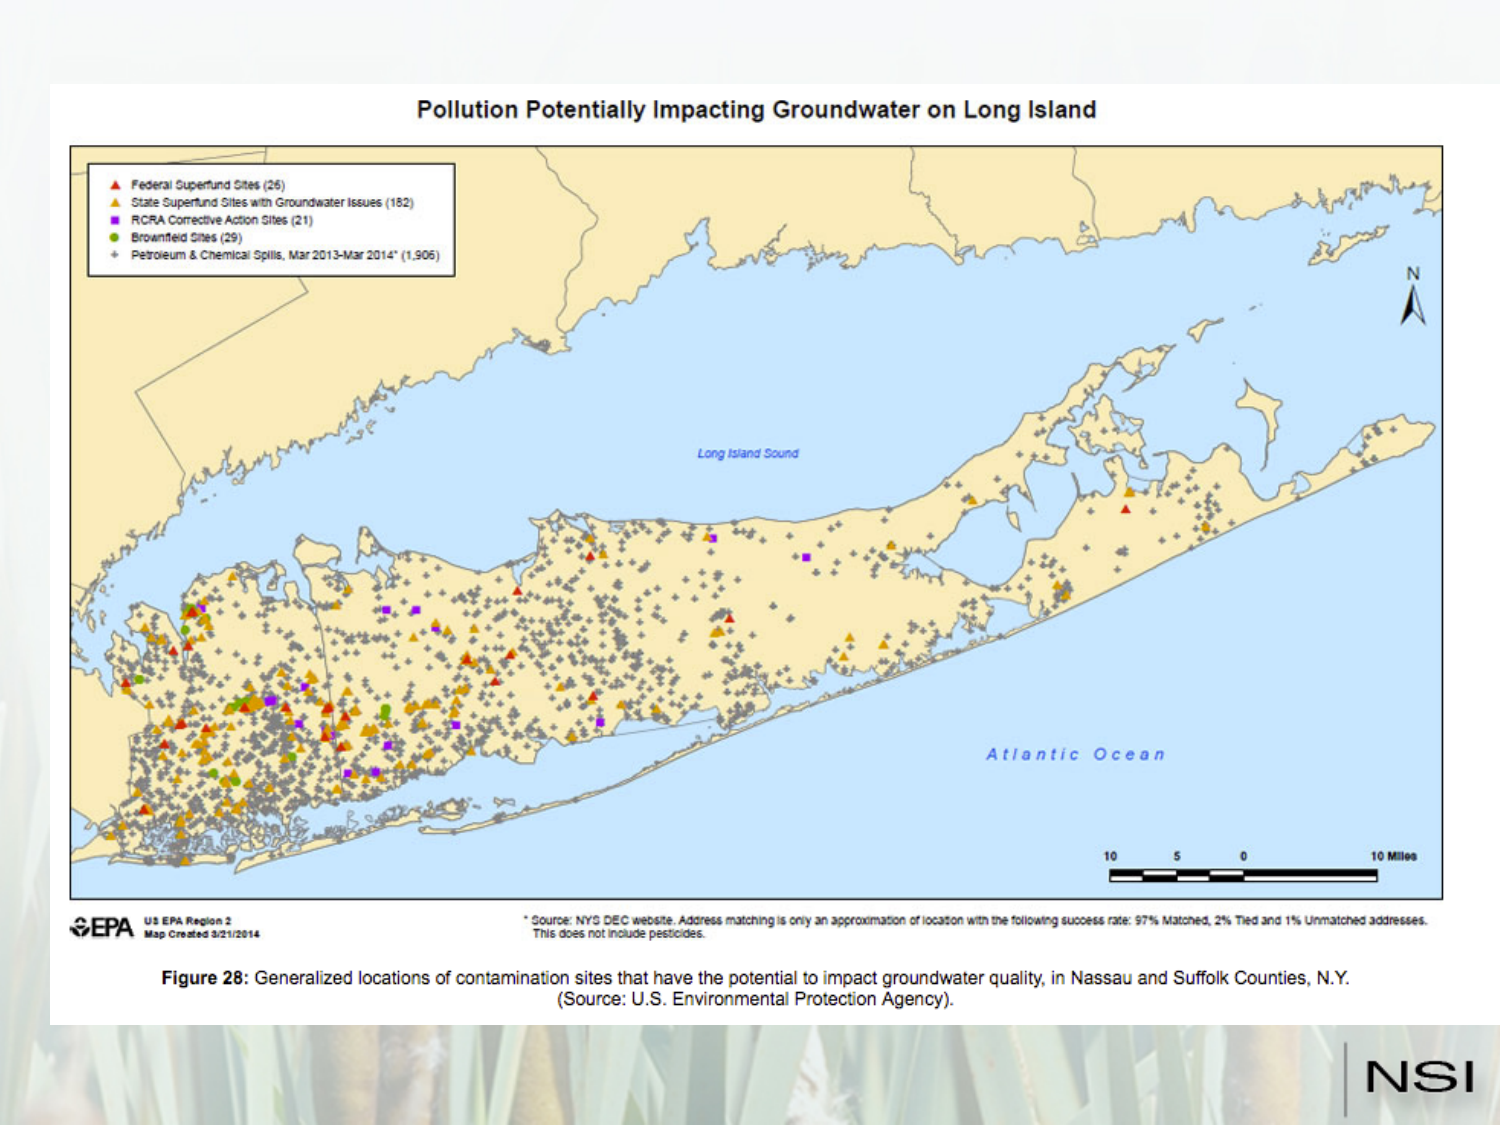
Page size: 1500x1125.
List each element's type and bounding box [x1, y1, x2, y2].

picture [0, 0, 1500, 1125]
list [49, 84, 1500, 1026]
